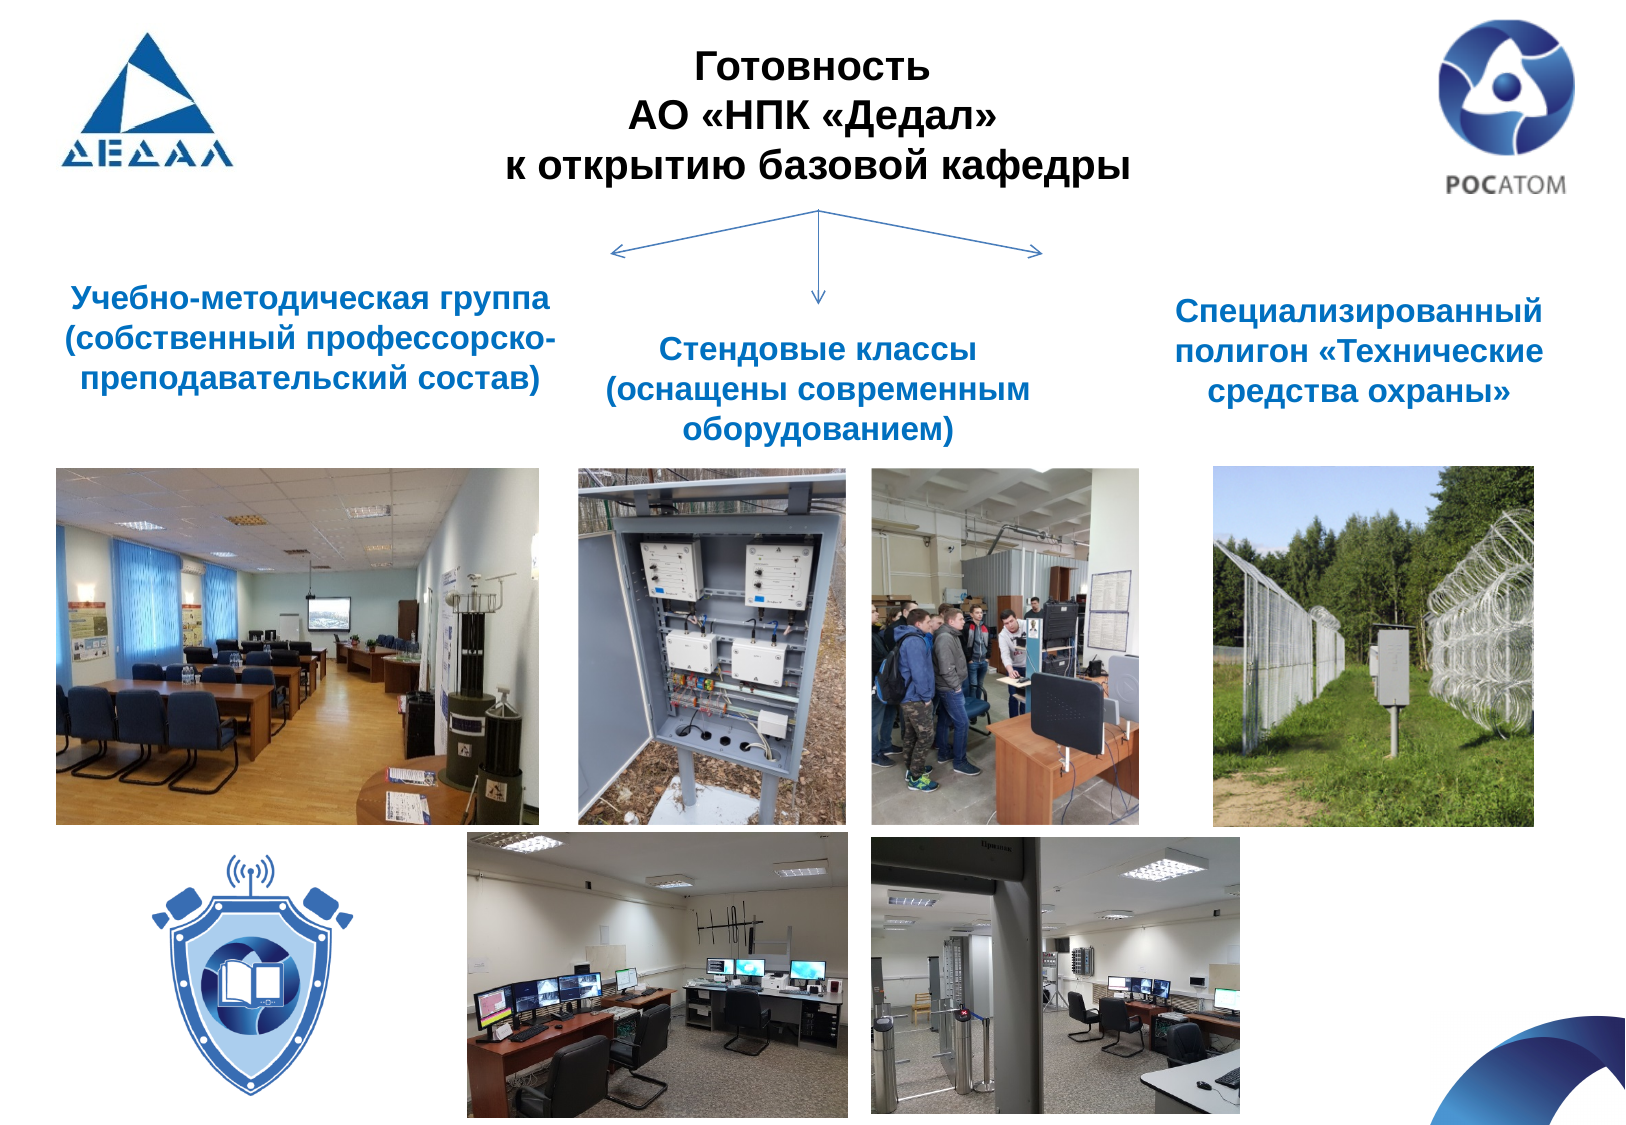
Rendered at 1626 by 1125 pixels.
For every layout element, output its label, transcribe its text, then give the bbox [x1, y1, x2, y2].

picture [1430, 1011, 1625, 1125]
picture [1438, 18, 1575, 194]
picture [467, 832, 849, 1118]
text_box Стендовые классы (оснащены современным оборудованием) [552, 319, 1085, 455]
text_box Учебно-методическая группа (собственный профессорско-преподавательский состав) [44, 269, 577, 404]
picture [56, 468, 1183, 825]
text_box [818, 210, 1043, 255]
picture [56, 23, 237, 181]
picture [146, 841, 358, 1102]
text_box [609, 210, 817, 255]
picture [871, 836, 1240, 1114]
text_box Готовность АО «НПК «Дедал» к открытию базовой кафедры [375, 30, 1262, 196]
text_box Специализированный полигон «Технические средства охраны» [1116, 281, 1603, 416]
picture [1212, 466, 1535, 827]
